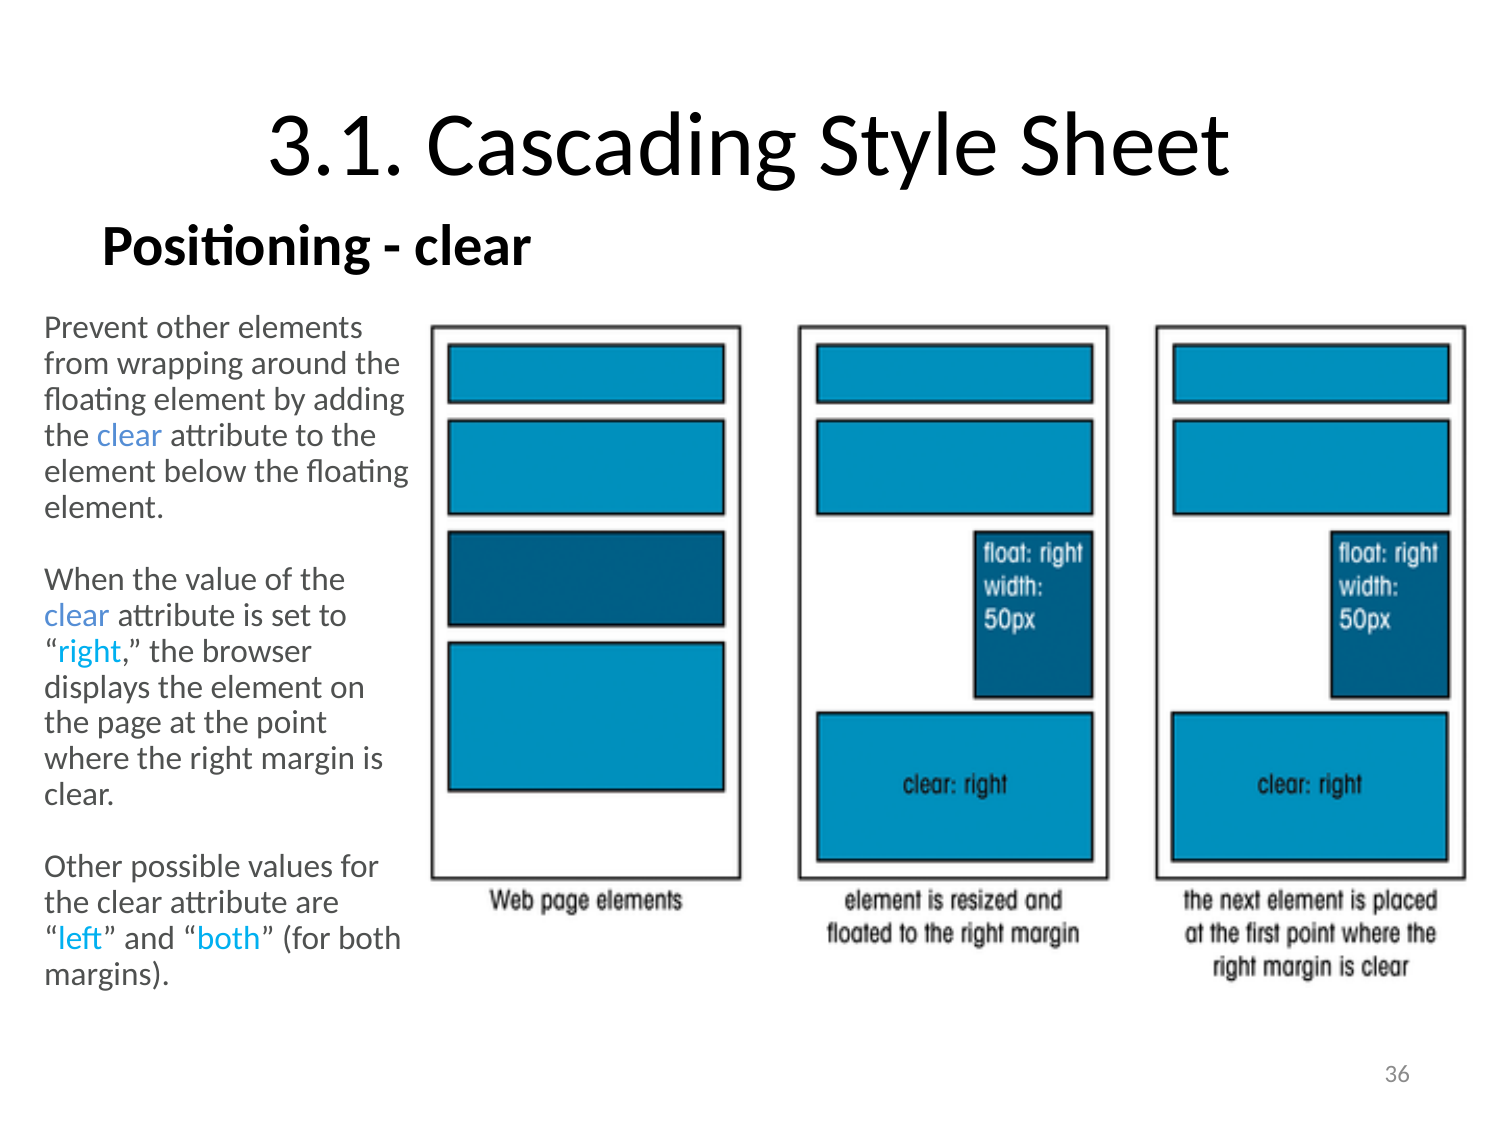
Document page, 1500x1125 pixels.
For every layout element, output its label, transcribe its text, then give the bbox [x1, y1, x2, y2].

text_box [425, 312, 1476, 988]
title 3.1. Cascading Style Sheet [75, 45, 1425, 233]
slide_number 36 [1074, 1042, 1425, 1103]
text_box Positioning - clear [87, 200, 688, 285]
text_box Prevent other elements from wrapping around the floating element by adding the clear attribute to the element below the floating element. When the value of the clear attribute is set to “right,” the browser displays the element on the page at the point where the right margin is clear. Other possible values for the clear attribute are “left” and “both” (for both margins). [29, 302, 432, 1041]
